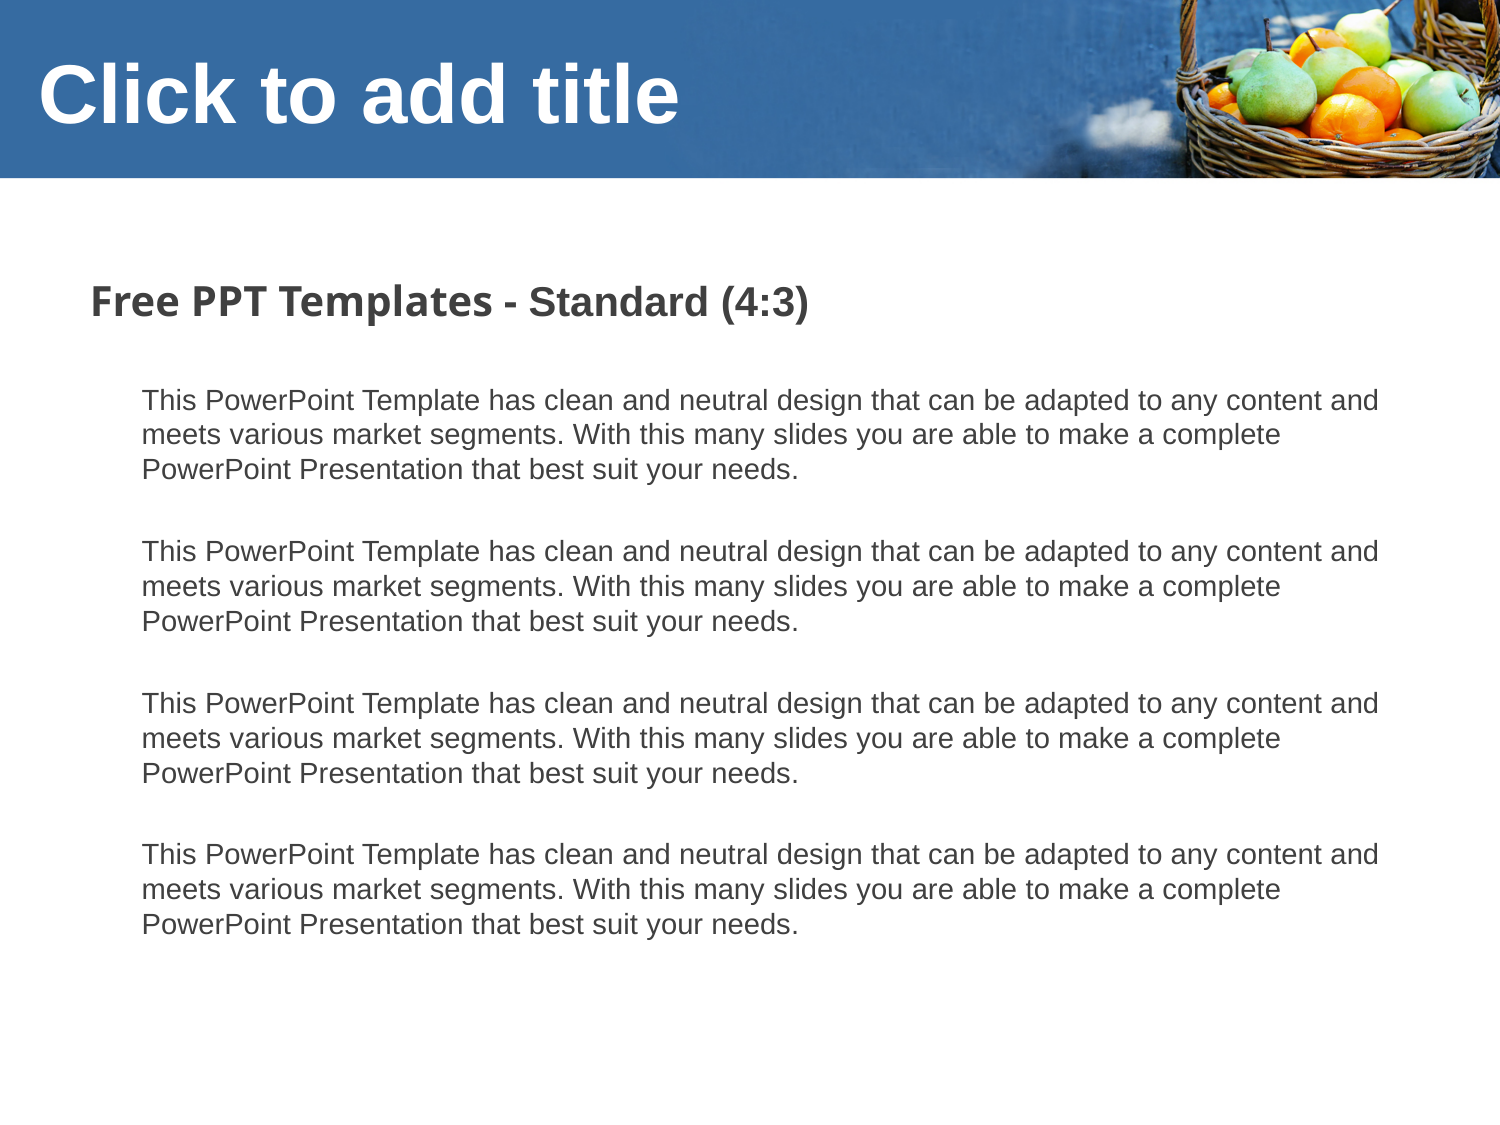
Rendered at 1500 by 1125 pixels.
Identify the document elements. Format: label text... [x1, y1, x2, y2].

title Click to add title [0, 2, 1500, 179]
list Free PPT Templates - Standard (4:3) [75, 262, 1425, 339]
picture [0, 179, 1500, 1125]
list This PowerPoint Template has clean and neutral design that can be adapted to any content and meets various market segments. With this many slides you are able to make a complete PowerPoint Presentation that best suit your needs. This PowerPoint Template has clean and neutral design that can be adapted to any content and meets various market segments. With this many slides you are able to make a complete PowerPoint Presentation that best suit your needs. This PowerPoint Template has clean and neutral design that can be adapted to any content and meets various market segments. With this many slides you are able to make a complete PowerPoint Presentation that best suit your needs. This PowerPoint Template has clean and neutral design that can be adapted to any content and meets various market segments. With this many slides you are able to make a complete PowerPoint Presentation that best suit your needs. [76, 373, 1427, 965]
